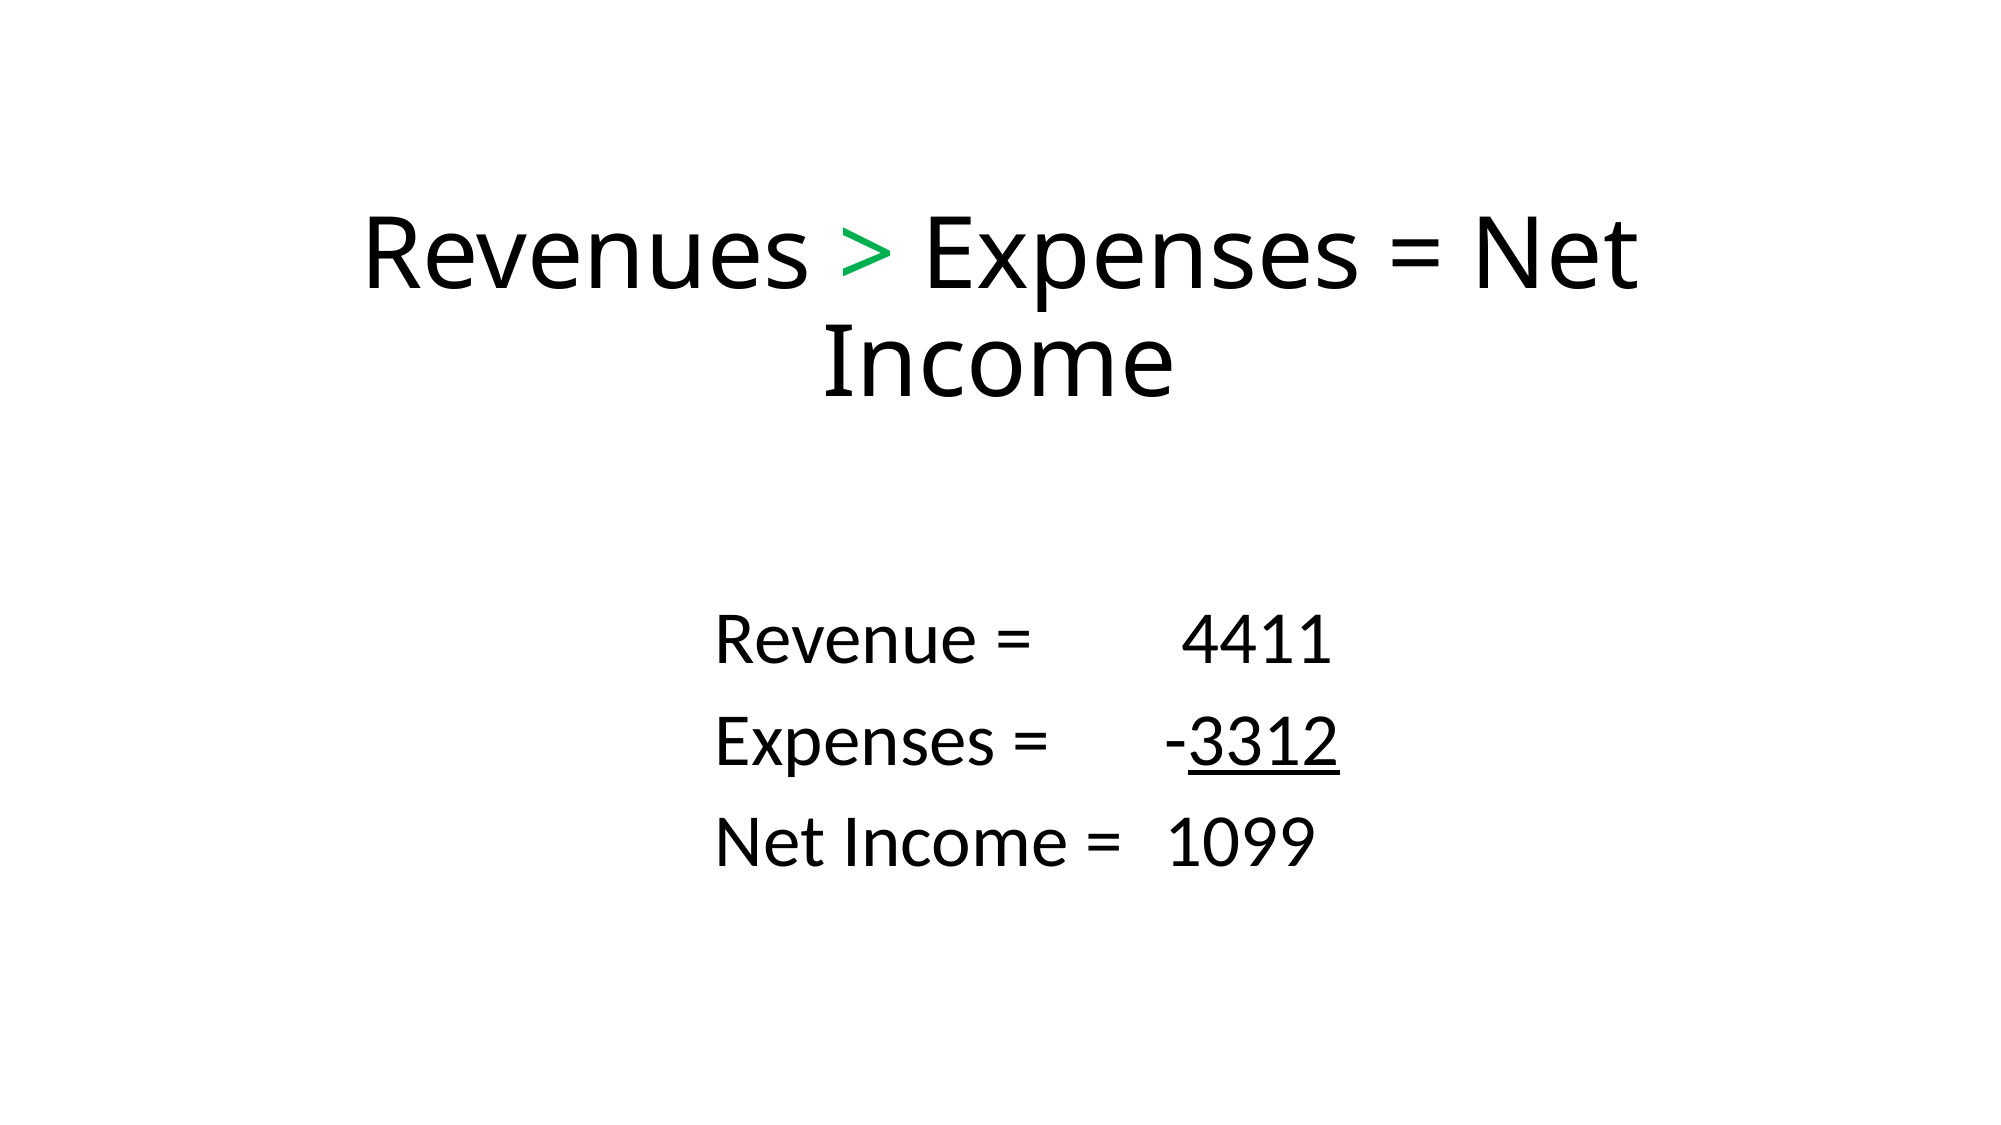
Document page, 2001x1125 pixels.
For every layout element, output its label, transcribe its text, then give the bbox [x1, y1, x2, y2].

title Revenues > Expenses = Net Income [249, 184, 1750, 576]
subtitle Revenue = 4411 Expenses = -3312 Net Income = 1099 [249, 590, 1750, 863]
